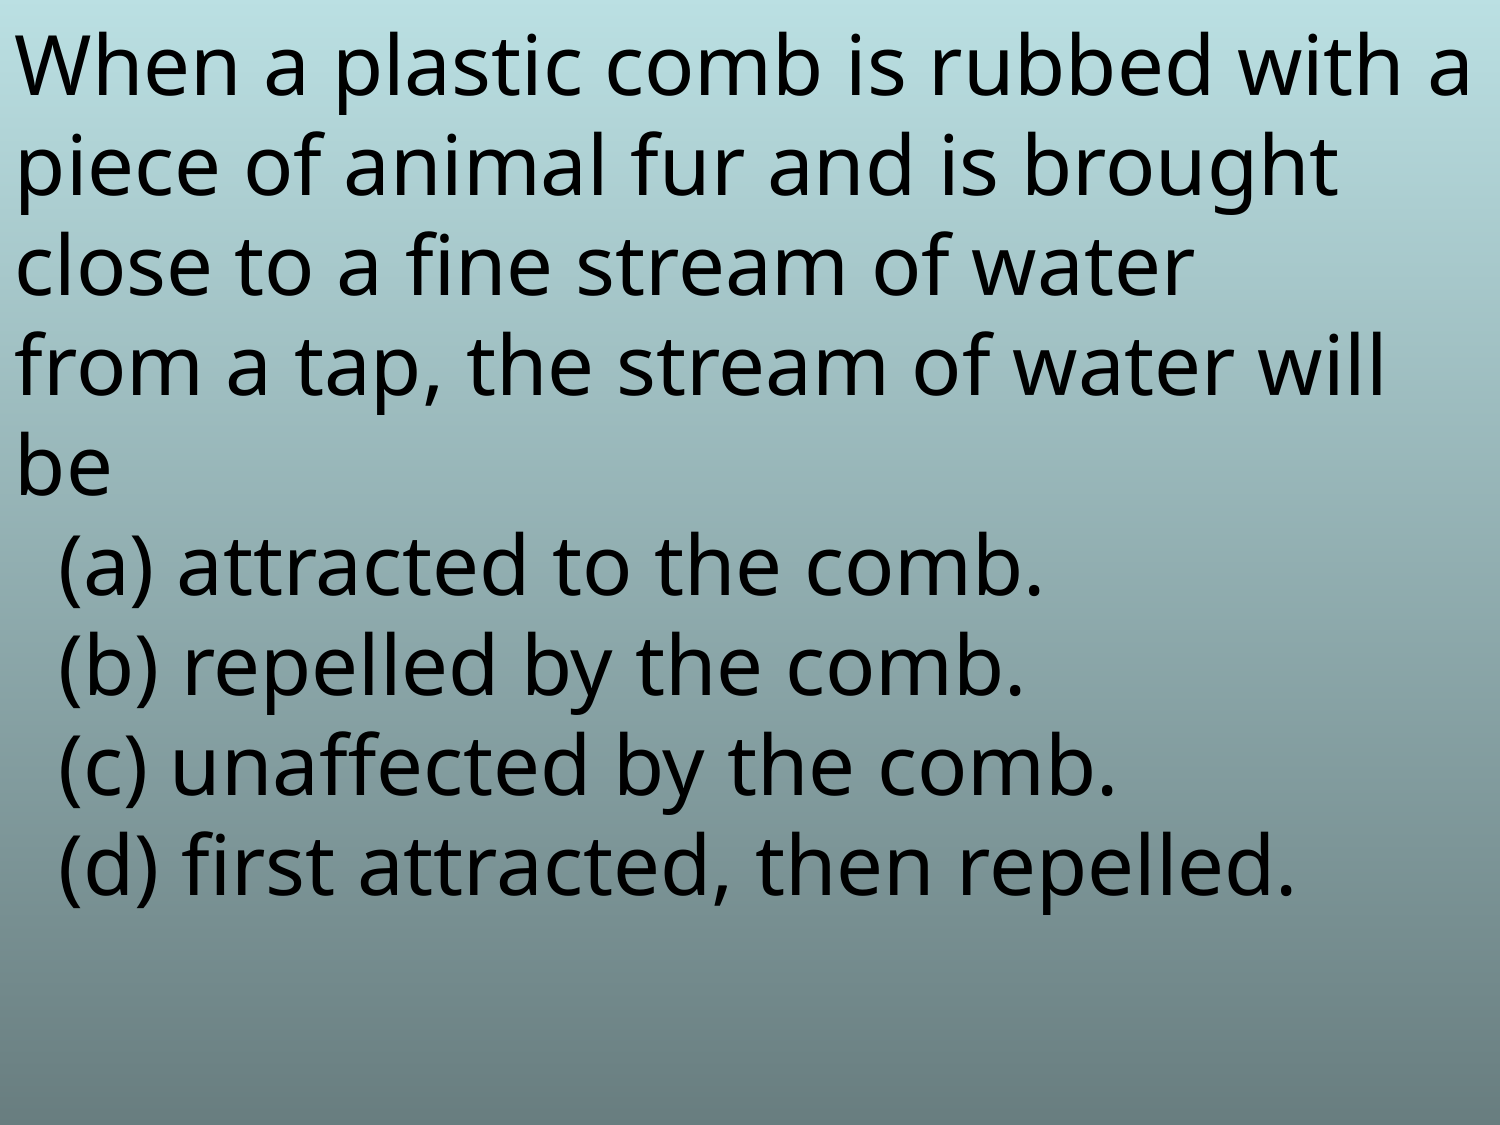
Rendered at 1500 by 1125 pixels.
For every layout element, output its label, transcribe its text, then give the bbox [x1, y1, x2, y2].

text_box When a plastic comb is rubbed with a piece of animal fur and is brought close to a fine stream of water from a tap, the stream of water will be (a) attracted to the comb. (b) repelled by the comb. (c) unaffected by the comb. (d) first attracted, then repelled. [0, 4, 1500, 920]
